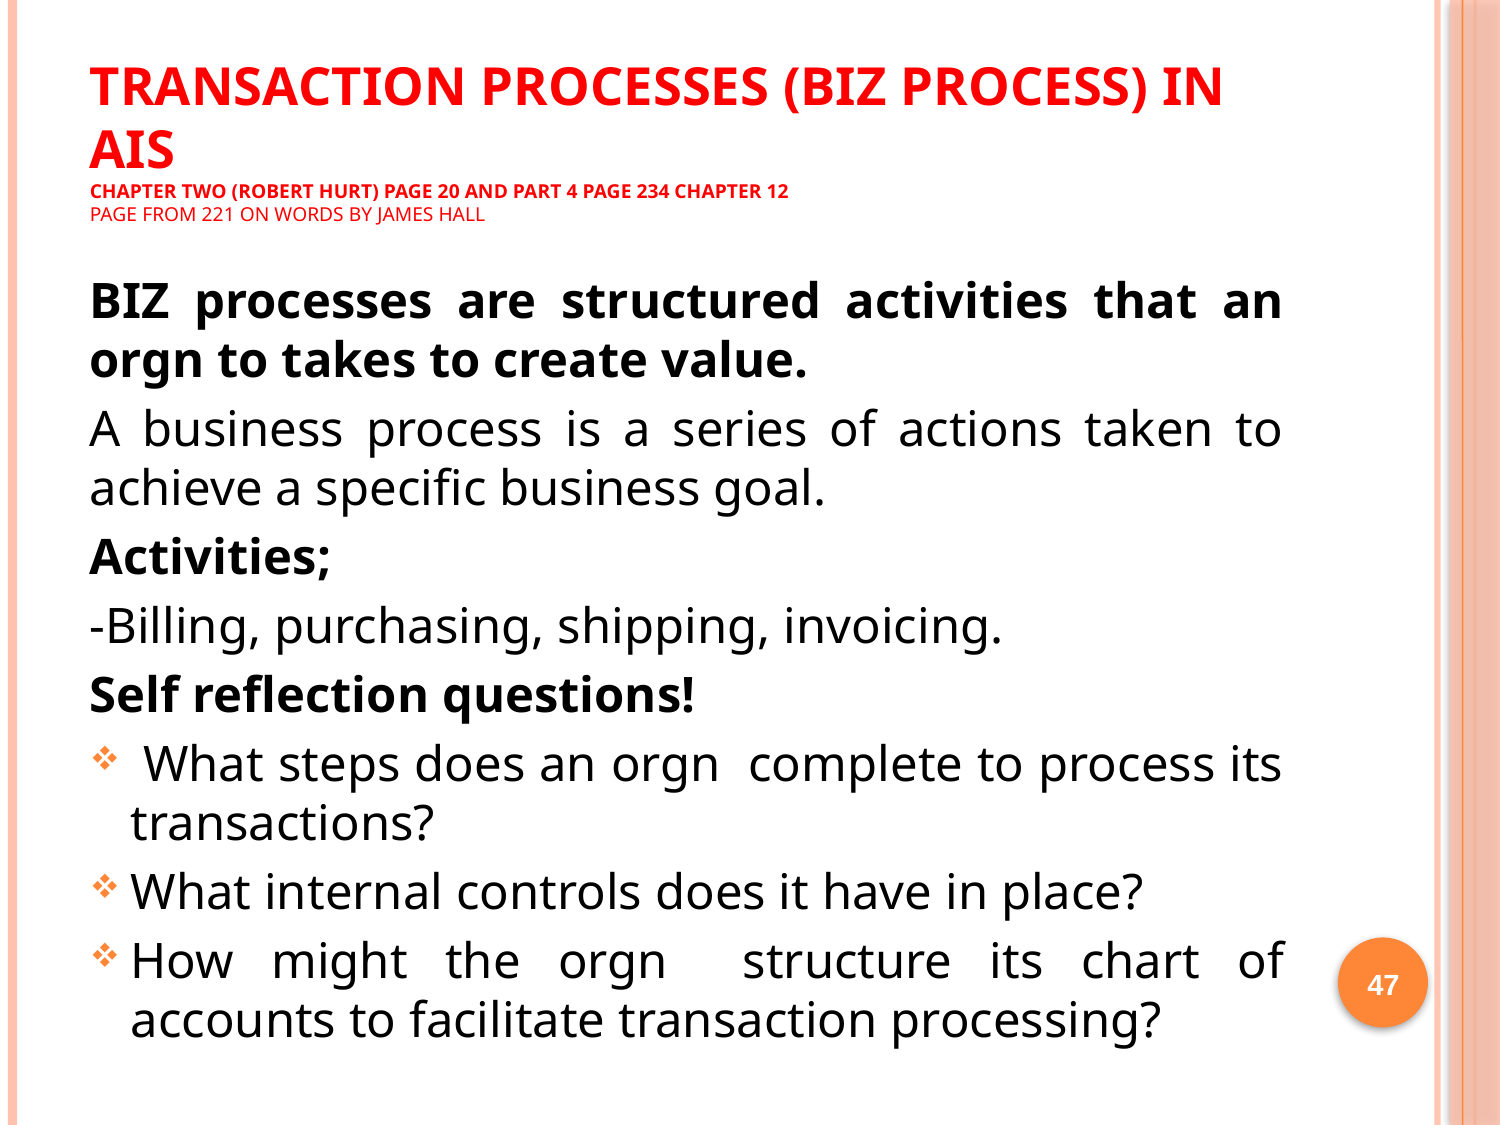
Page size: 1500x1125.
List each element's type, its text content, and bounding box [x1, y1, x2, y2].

slide_number 47 [1333, 940, 1434, 1027]
list BIZ processes are structured activities that an orgn to takes to create value. A business process is a series of actions taken to achieve a specific business goal. Activities; -Billing, purchasing, shipping, invoicing. Self reflection questions! What steps does an orgn complete to process its transactions? What internal controls does it have in place? How might the orgn structure its chart of accounts to facilitate transaction processing? [75, 262, 1300, 1062]
title TRANSACTION Processes (biz process) in AIS Chapter two (Robert Hurt) page 20 and part 4 page 234 chapter 12 Page from 221 on words by James hall [75, 45, 1300, 233]
